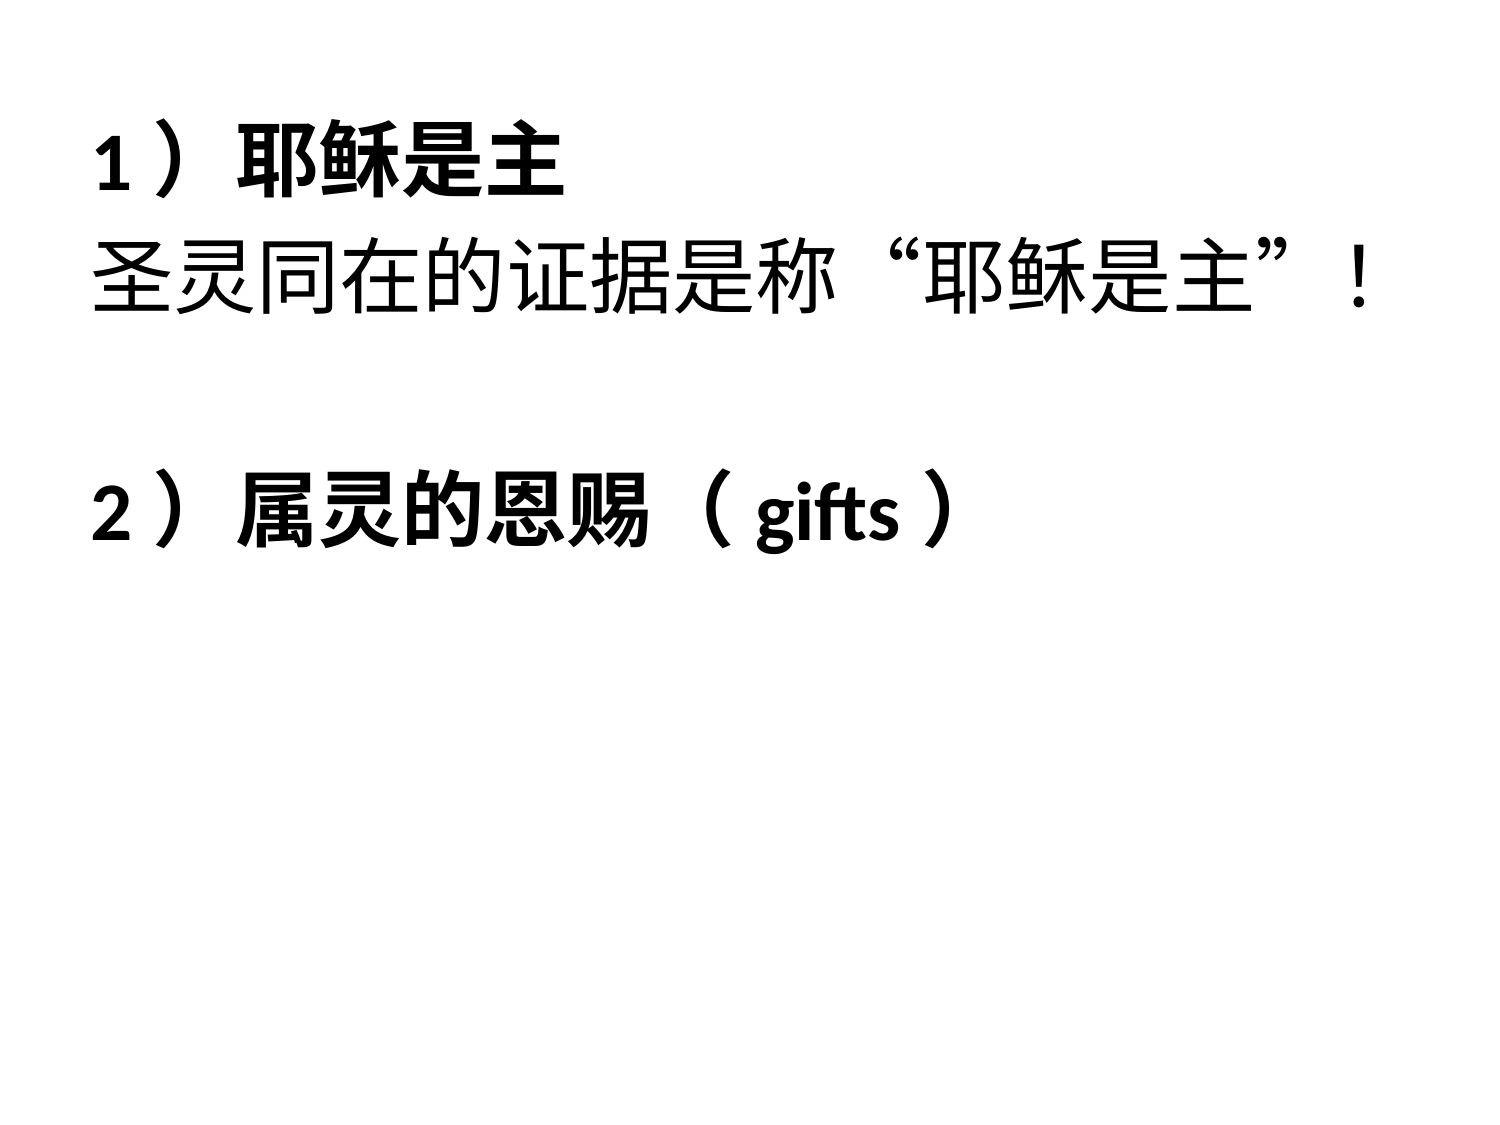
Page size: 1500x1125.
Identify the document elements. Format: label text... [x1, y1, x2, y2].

list 1）耶稣是主 圣灵同在的证据是称“耶稣是主”！ 2）属灵的恩赐（gifts） [75, 99, 1425, 1005]
